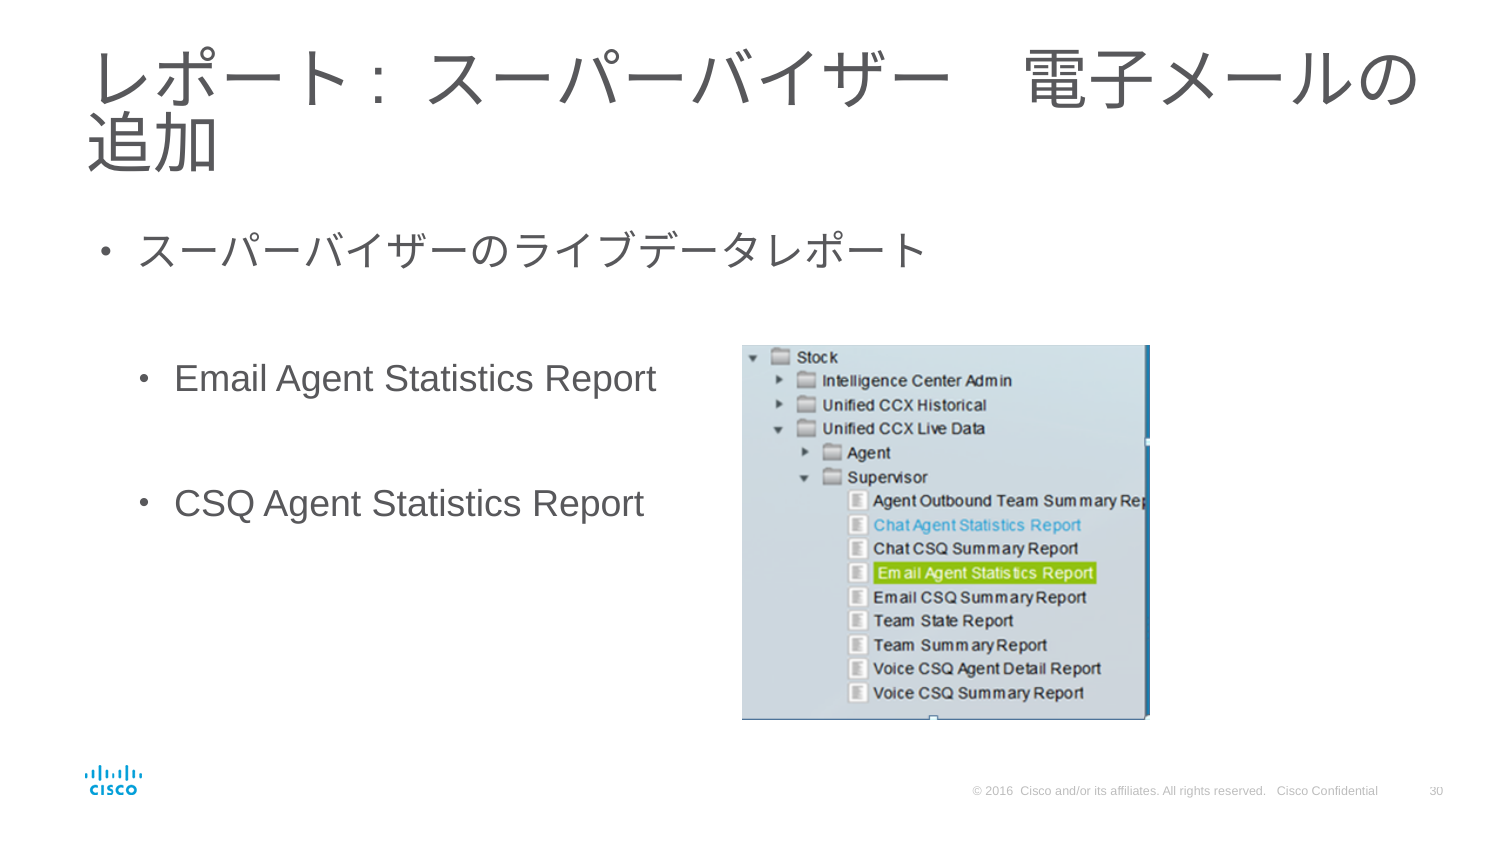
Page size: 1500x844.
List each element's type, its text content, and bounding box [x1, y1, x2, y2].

picture [742, 345, 1150, 721]
title レポート: スーパーバイザー 電子メールの追加 [71, 55, 1441, 176]
list スーパーバイザーのライブデータレポート Email Agent Statistics Report CSQ Agent Statistics Report [75, 221, 1434, 741]
picture [78, 758, 148, 803]
